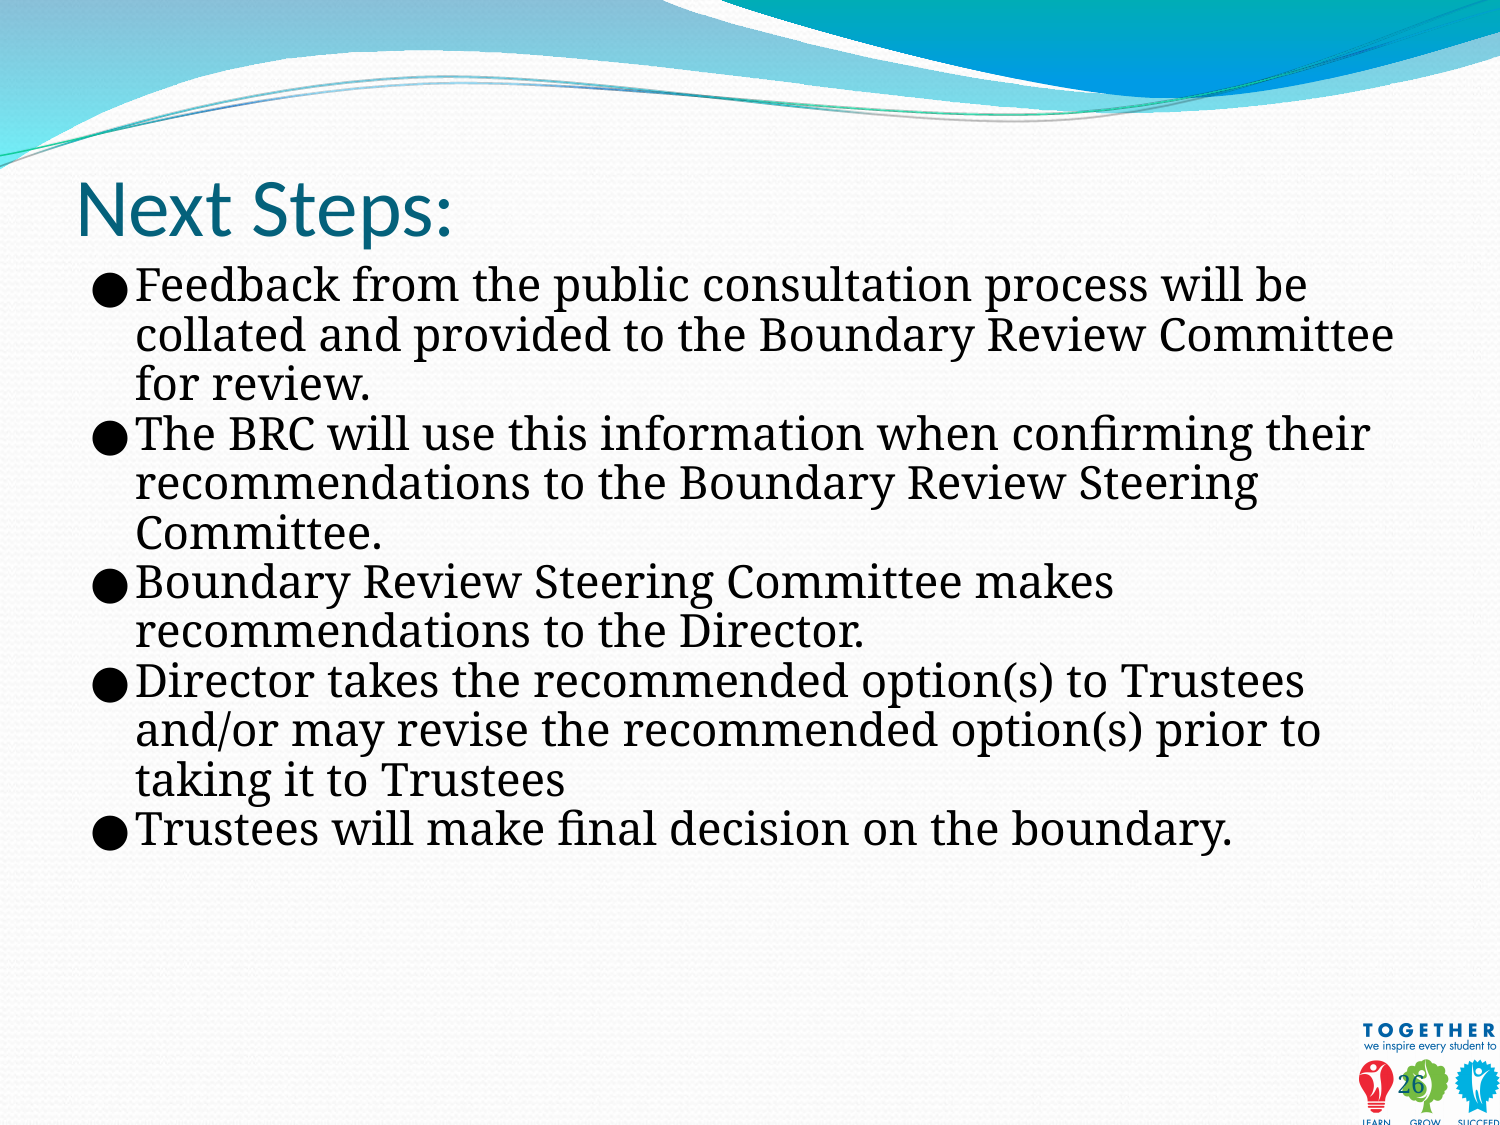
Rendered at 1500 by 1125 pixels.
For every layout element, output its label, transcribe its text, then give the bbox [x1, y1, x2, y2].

title Next Steps: [75, 65, 1425, 254]
picture [0, 0, 1500, 1125]
list Feedback from the public consultation process will be collated and provided to the Boundary Review Committee for review. The BRC will use this information when confirming their recommendations to the Boundary Review Steering Committee. Boundary Review Steering Committee makes recommendations to the Director. Director takes the recommended option(s) to Trustees and/or may revise the recommended option(s) prior to taking it to Trustees Trustees will make final decision on the boundary. [75, 254, 1425, 975]
picture [1472, 1074, 1483, 1095]
text_box ‹#› [1299, 1042, 1425, 1103]
